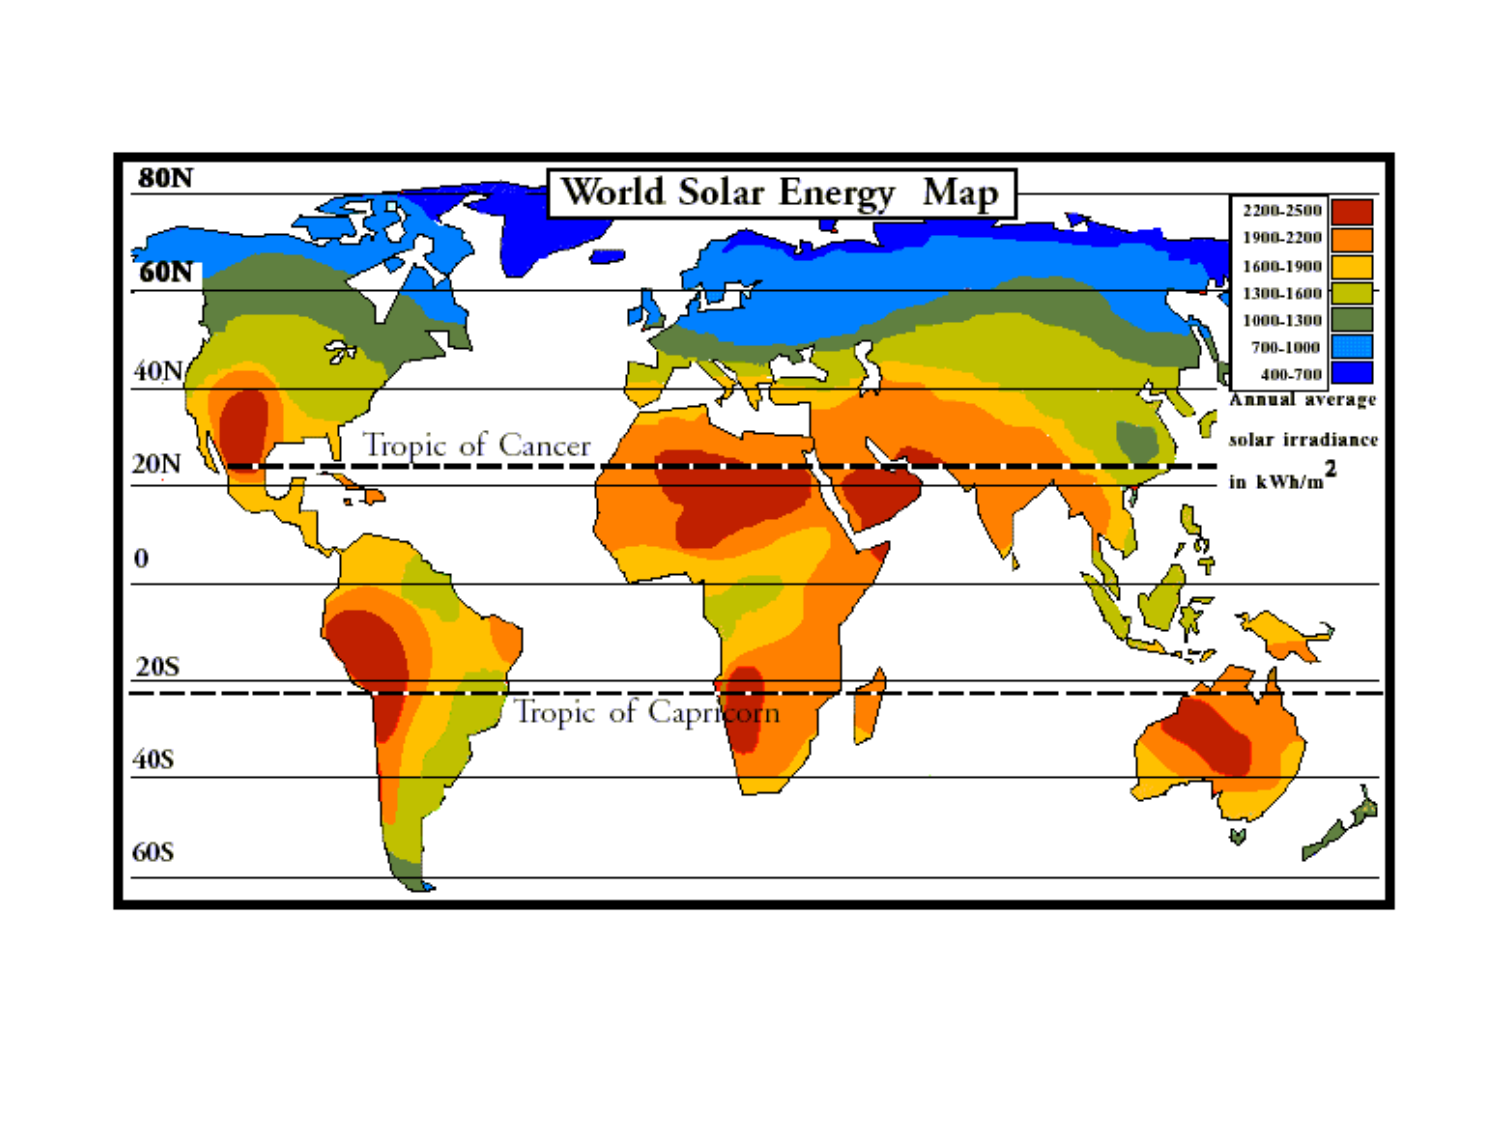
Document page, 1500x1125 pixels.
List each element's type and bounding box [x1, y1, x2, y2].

picture [108, 149, 1403, 915]
